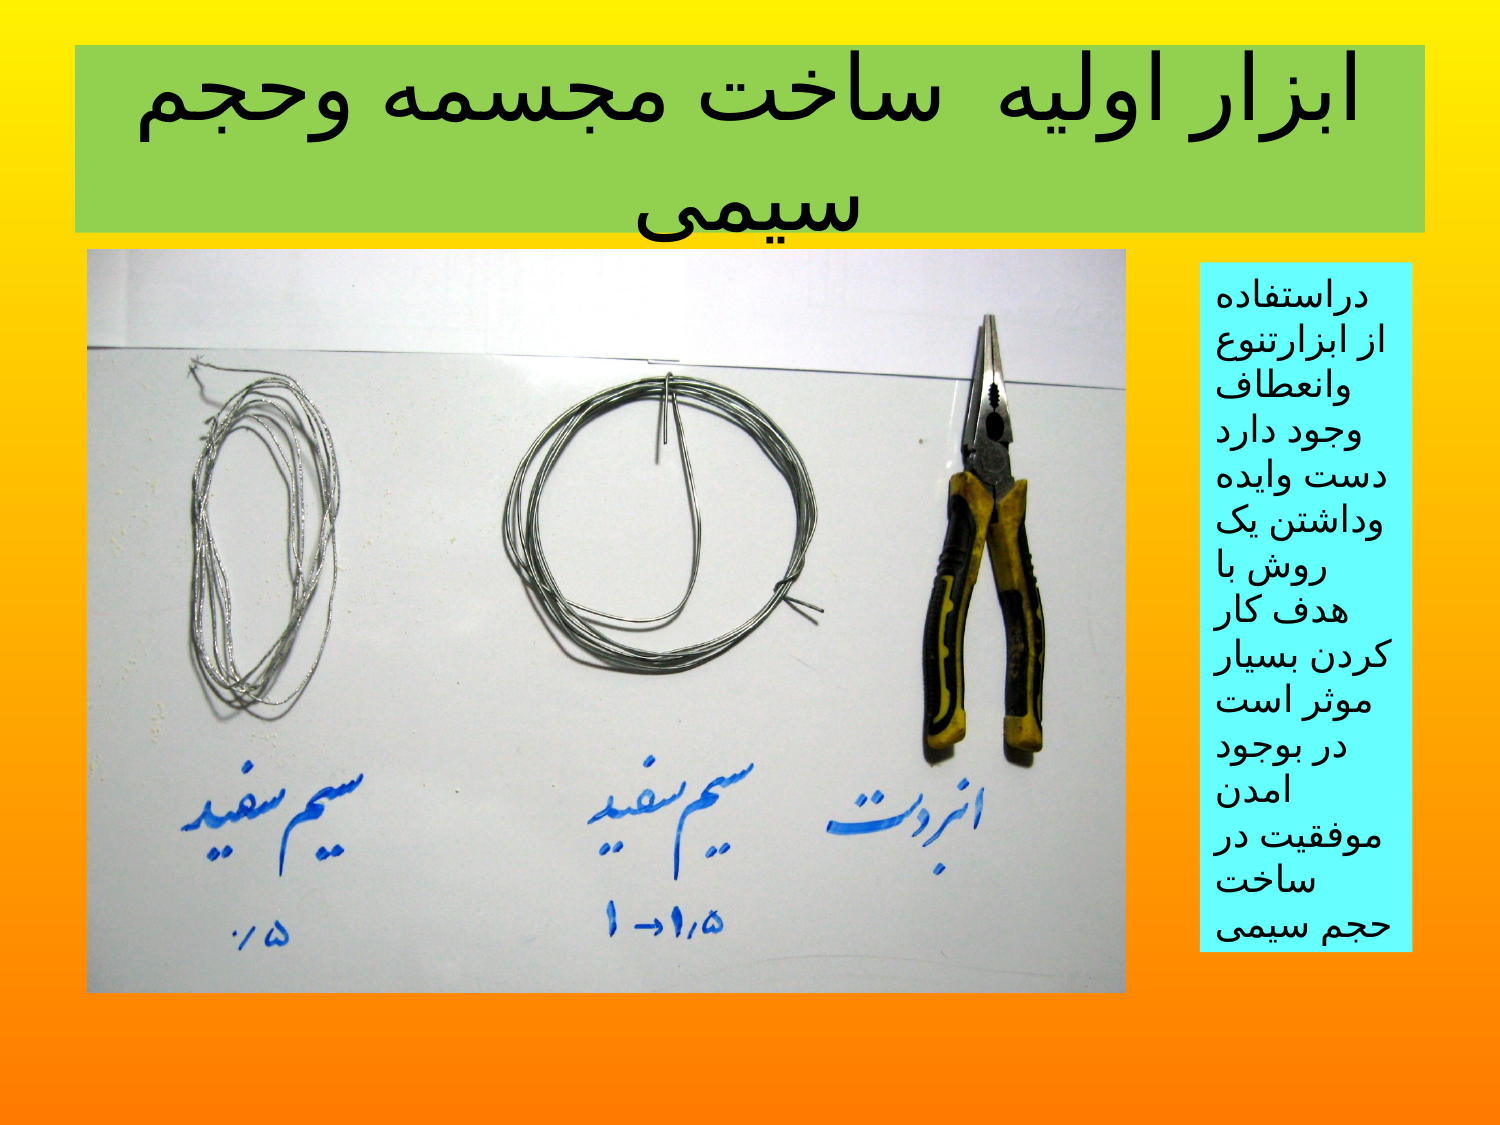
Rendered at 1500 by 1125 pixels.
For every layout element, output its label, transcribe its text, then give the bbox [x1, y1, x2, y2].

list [87, 249, 1126, 993]
text_box دراستفاده از ابزارتنوع وانعطاف وجود دارد دست وایده وداشتن یک روش با هدف کار کردن بسیار موثر است در بوجود امدن موفقیت در ساخت حجم سیمی [1199, 262, 1413, 953]
title ابزار اولیه ساخت مجسمه وحجم سیمی [75, 45, 1425, 233]
